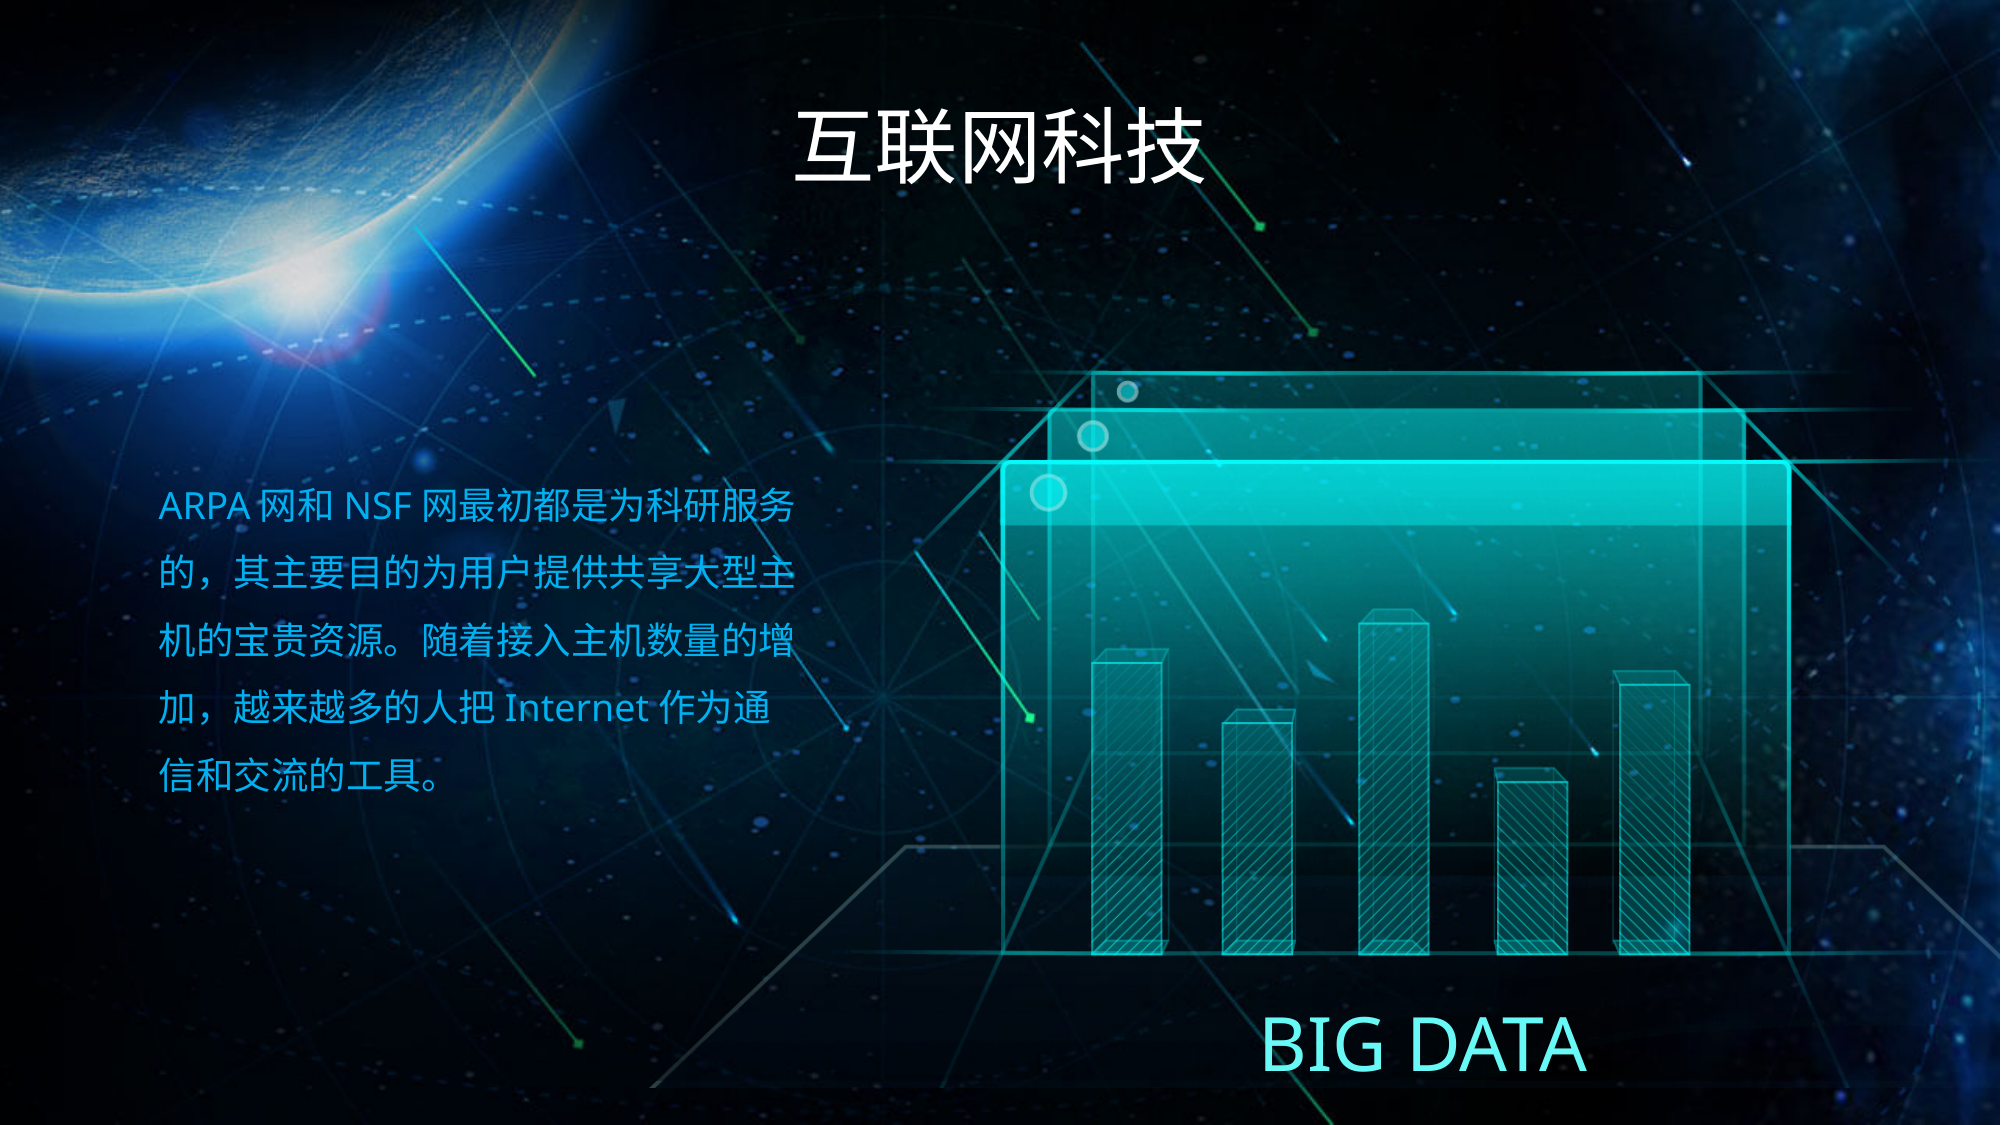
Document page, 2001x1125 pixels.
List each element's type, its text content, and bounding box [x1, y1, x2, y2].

picture [0, 0, 2000, 1125]
text_box ARPA网和NSF网最初都是为科研服务的，其主要目的为用户提供共享大型主机的宝贵资源。随着接入主机数量的增加，越来越多的人把Internet作为通信和交流的工具。 [143, 452, 646, 805]
text_box BIG DATA [1243, 1088, 1603, 1094]
text_box 互联网科技 [776, 66, 1223, 202]
